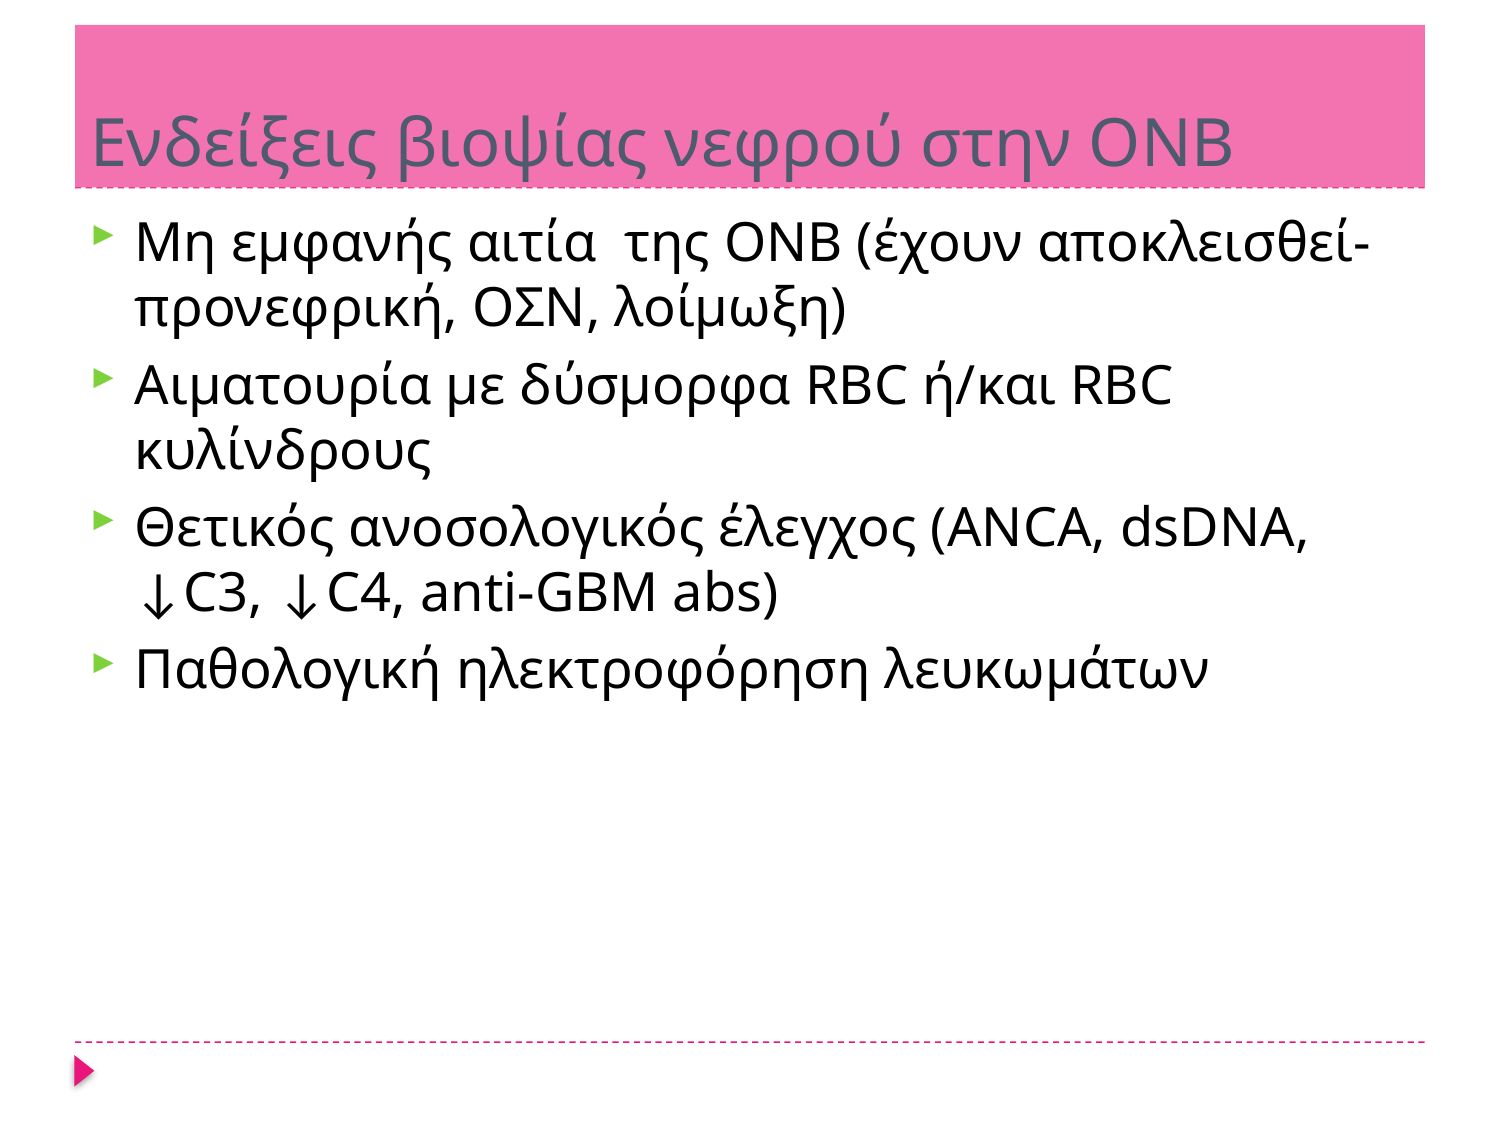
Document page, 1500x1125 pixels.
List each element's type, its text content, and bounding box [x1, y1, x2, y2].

title Ενδείξεις βιοψίας νεφρού στην ΟΝΒ [75, 24, 1425, 188]
list Μη εμφανής αιτία της ΟΝΒ (έχουν αποκλεισθεί-προνεφρική, ΟΣΝ, λοίμωξη) Αιματουρία με δύσμορφα RBC ή/και RBC κυλίνδρους Θετικός ανοσολογικός έλεγχος (ANCA, dsDNA, ↓C3, ↓C4, anti-GBM abs) Παθολογική ηλεκτροφόρηση λευκωμάτων [75, 200, 1425, 1010]
